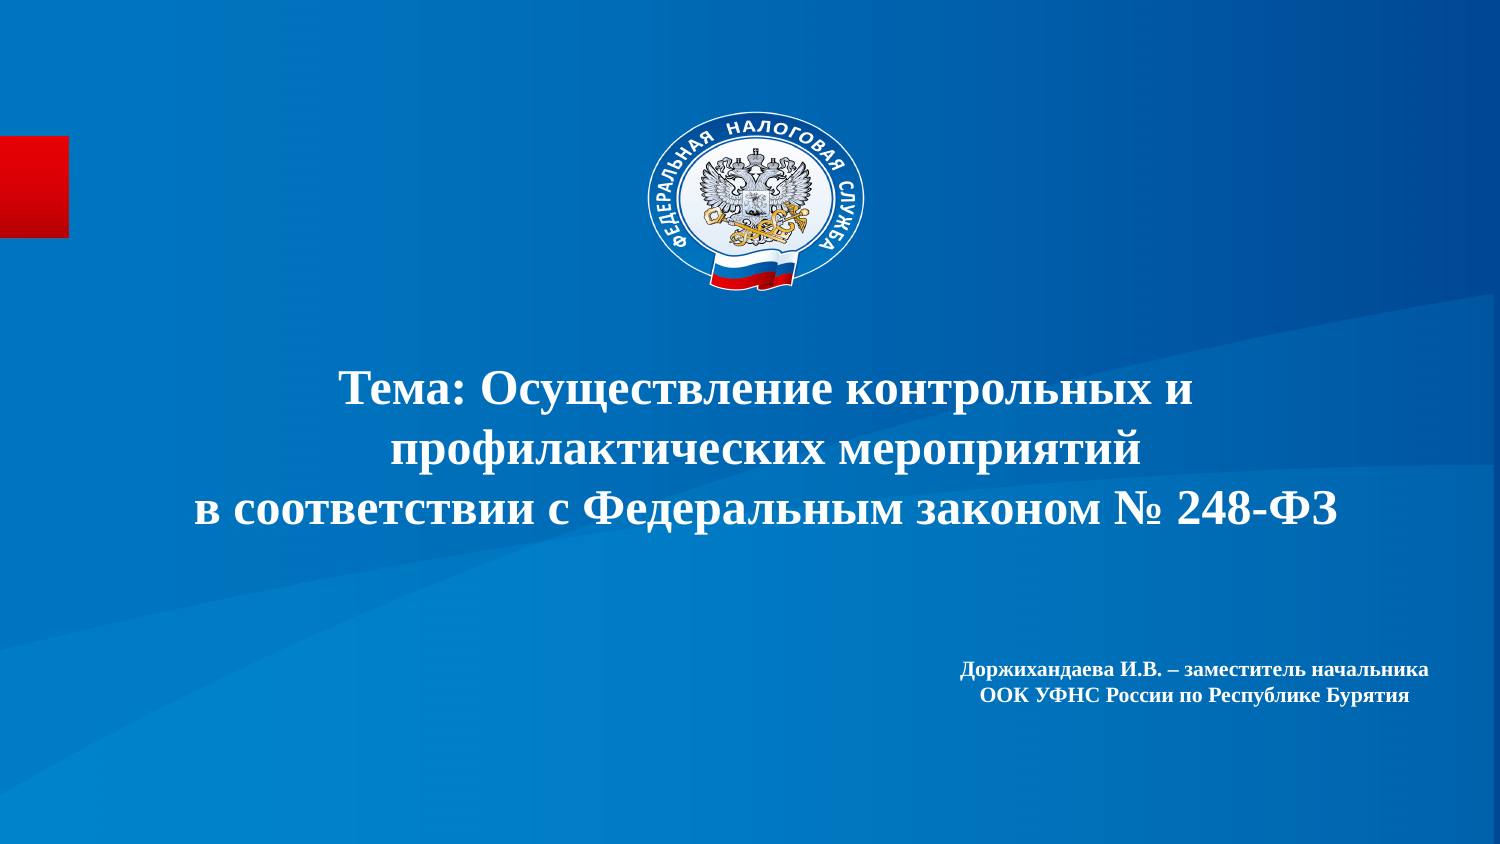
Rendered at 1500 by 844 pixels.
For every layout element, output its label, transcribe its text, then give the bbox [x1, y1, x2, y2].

title Тема: Осуществление контрольных и профилактических мероприятий в соответствии с Федеральным законом № 248-ФЗ [80, 316, 1464, 573]
subtitle Доржихандаева И.В. – заместитель начальника ООК УФНС России по Республике Бурятия [926, 587, 1464, 764]
picture [0, 0, 1500, 844]
